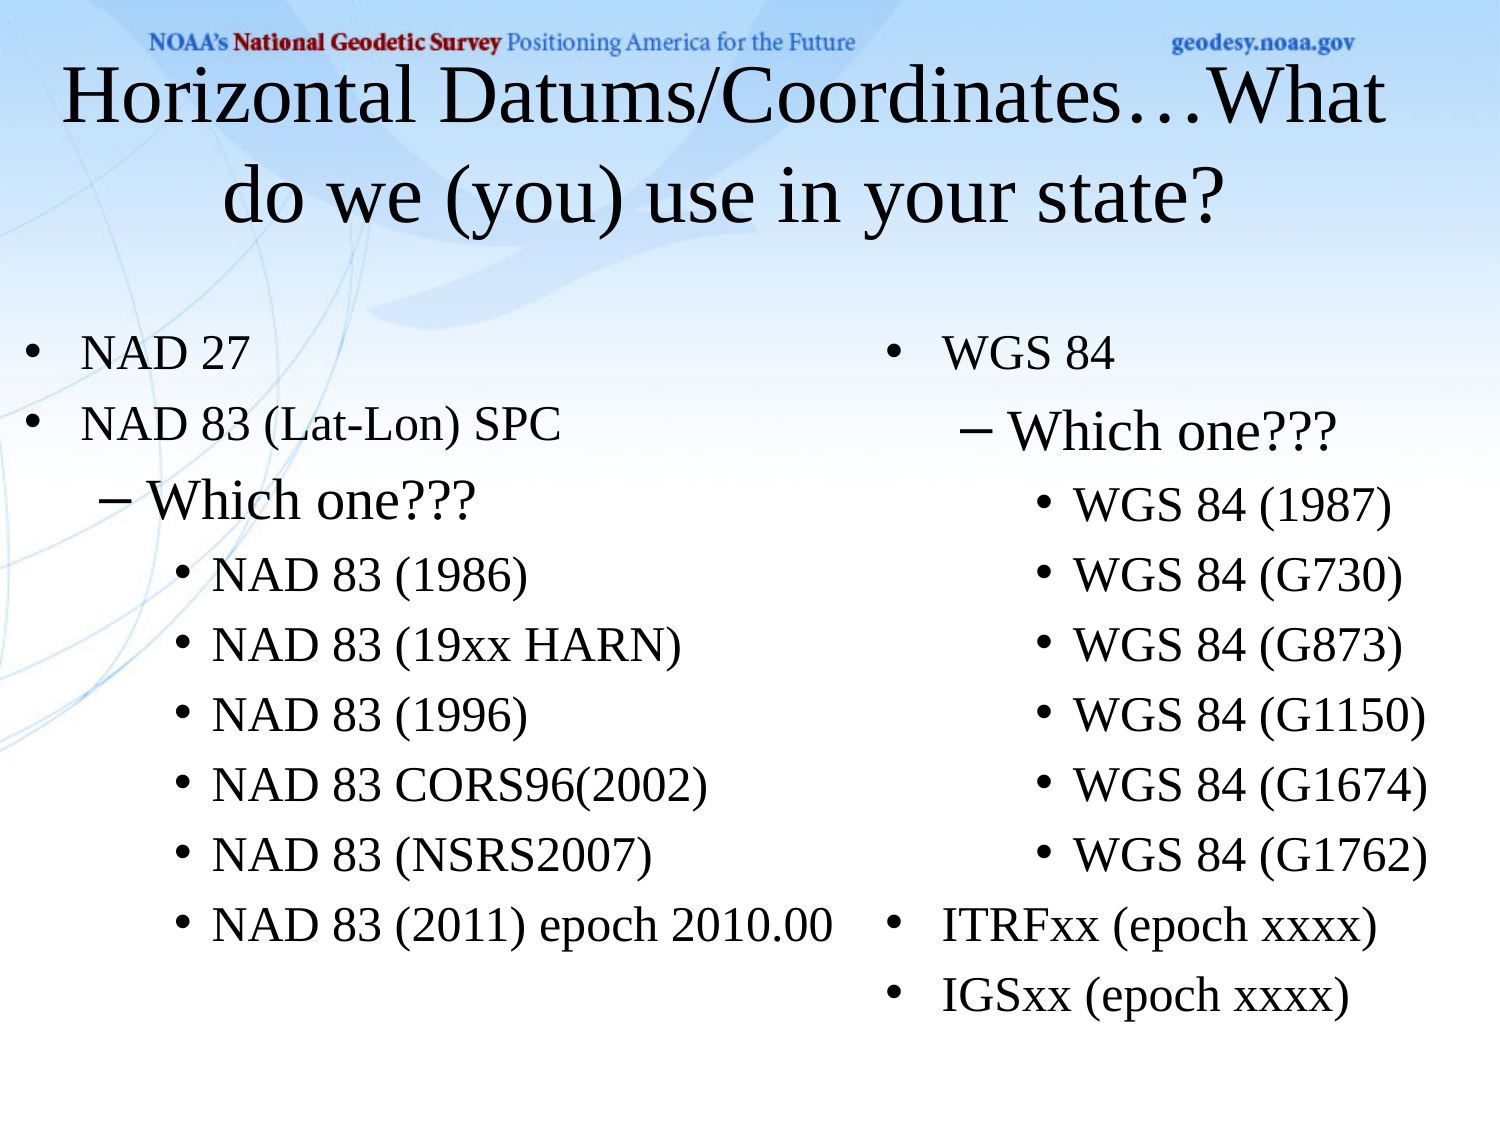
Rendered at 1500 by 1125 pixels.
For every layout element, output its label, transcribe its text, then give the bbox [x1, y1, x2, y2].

list NAD 27 NAD 83 (Lat-Lon) SPC Which one??? NAD 83 (1986) NAD 83 (19xx HARN) NAD 83 (1996) NAD 83 CORS96(2002) NAD 83 (NSRS2007) NAD 83 (2011) epoch 2010.00 [9, 312, 871, 1125]
list WGS 84 Which one??? WGS 84 (1987) WGS 84 (G730) WGS 84 (G873) WGS 84 (G1150) WGS 84 (G1674) WGS 84 (G1762) ITRFxx (epoch xxxx) IGSxx (epoch xxxx) [870, 312, 1496, 1033]
picture [0, 0, 1500, 1125]
title Horizontal Datums/Coordinates…What do we (you) use in your state? [24, 45, 1425, 233]
